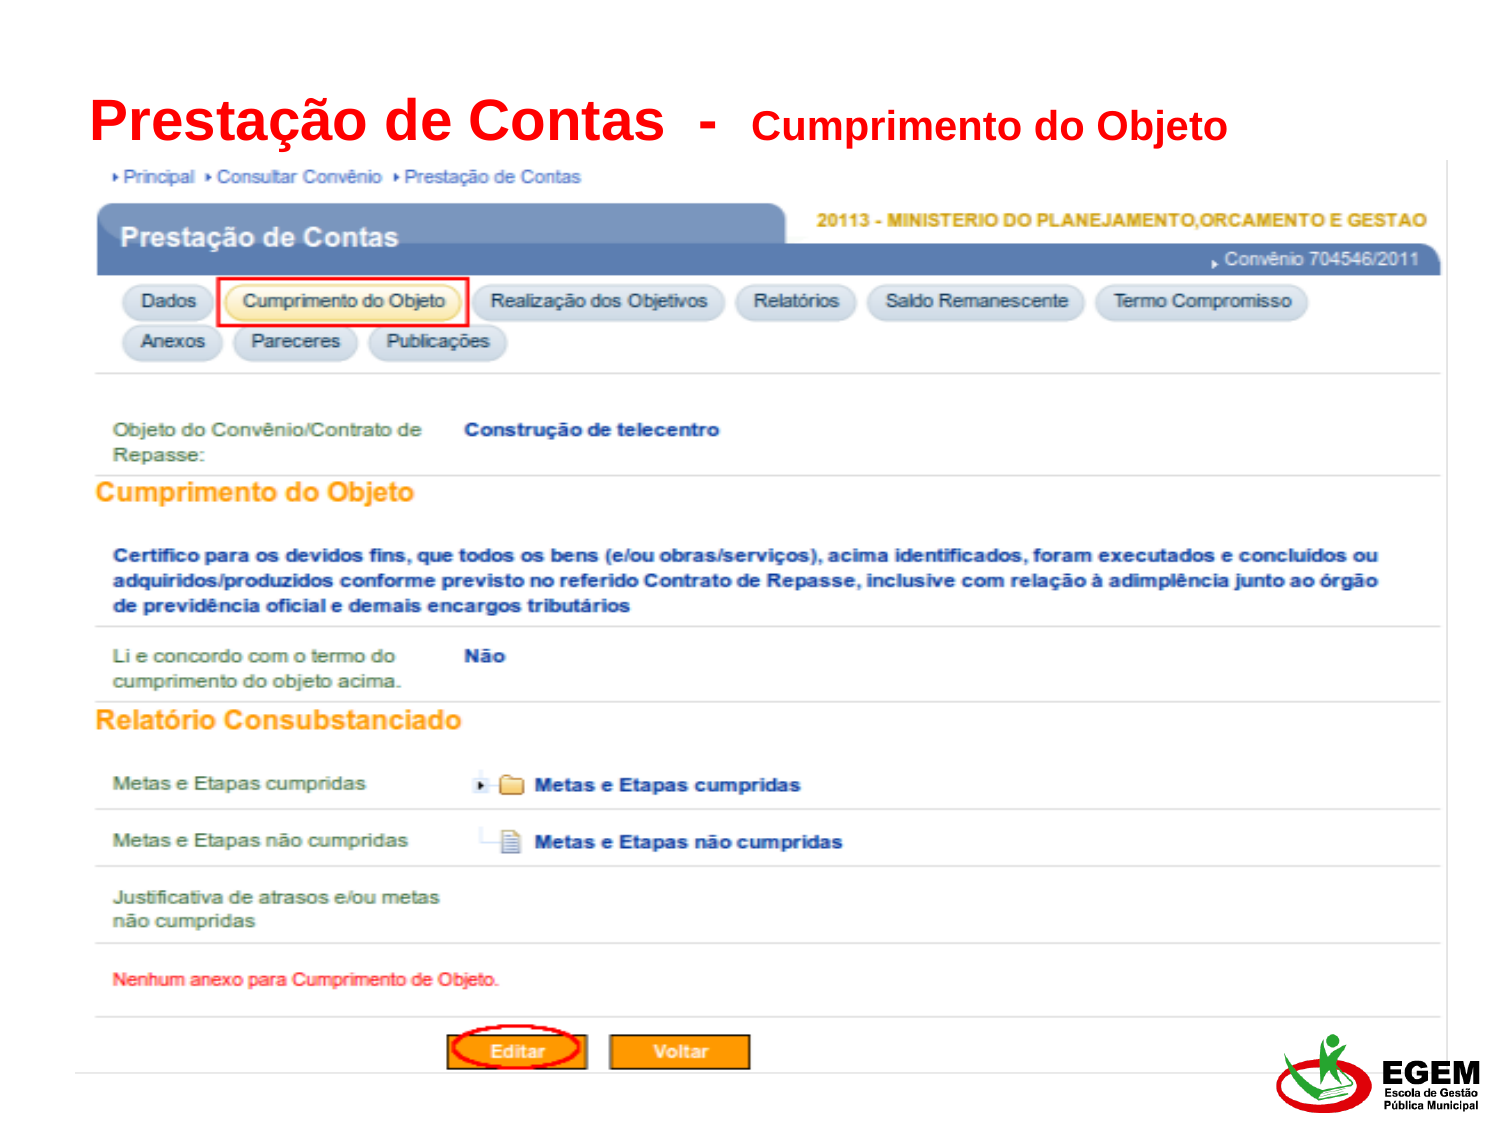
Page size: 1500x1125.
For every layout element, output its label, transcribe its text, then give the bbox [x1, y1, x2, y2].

picture [74, 160, 1483, 1125]
text_box Prestação de Contas - Cumprimento do Objeto [75, 75, 1475, 160]
